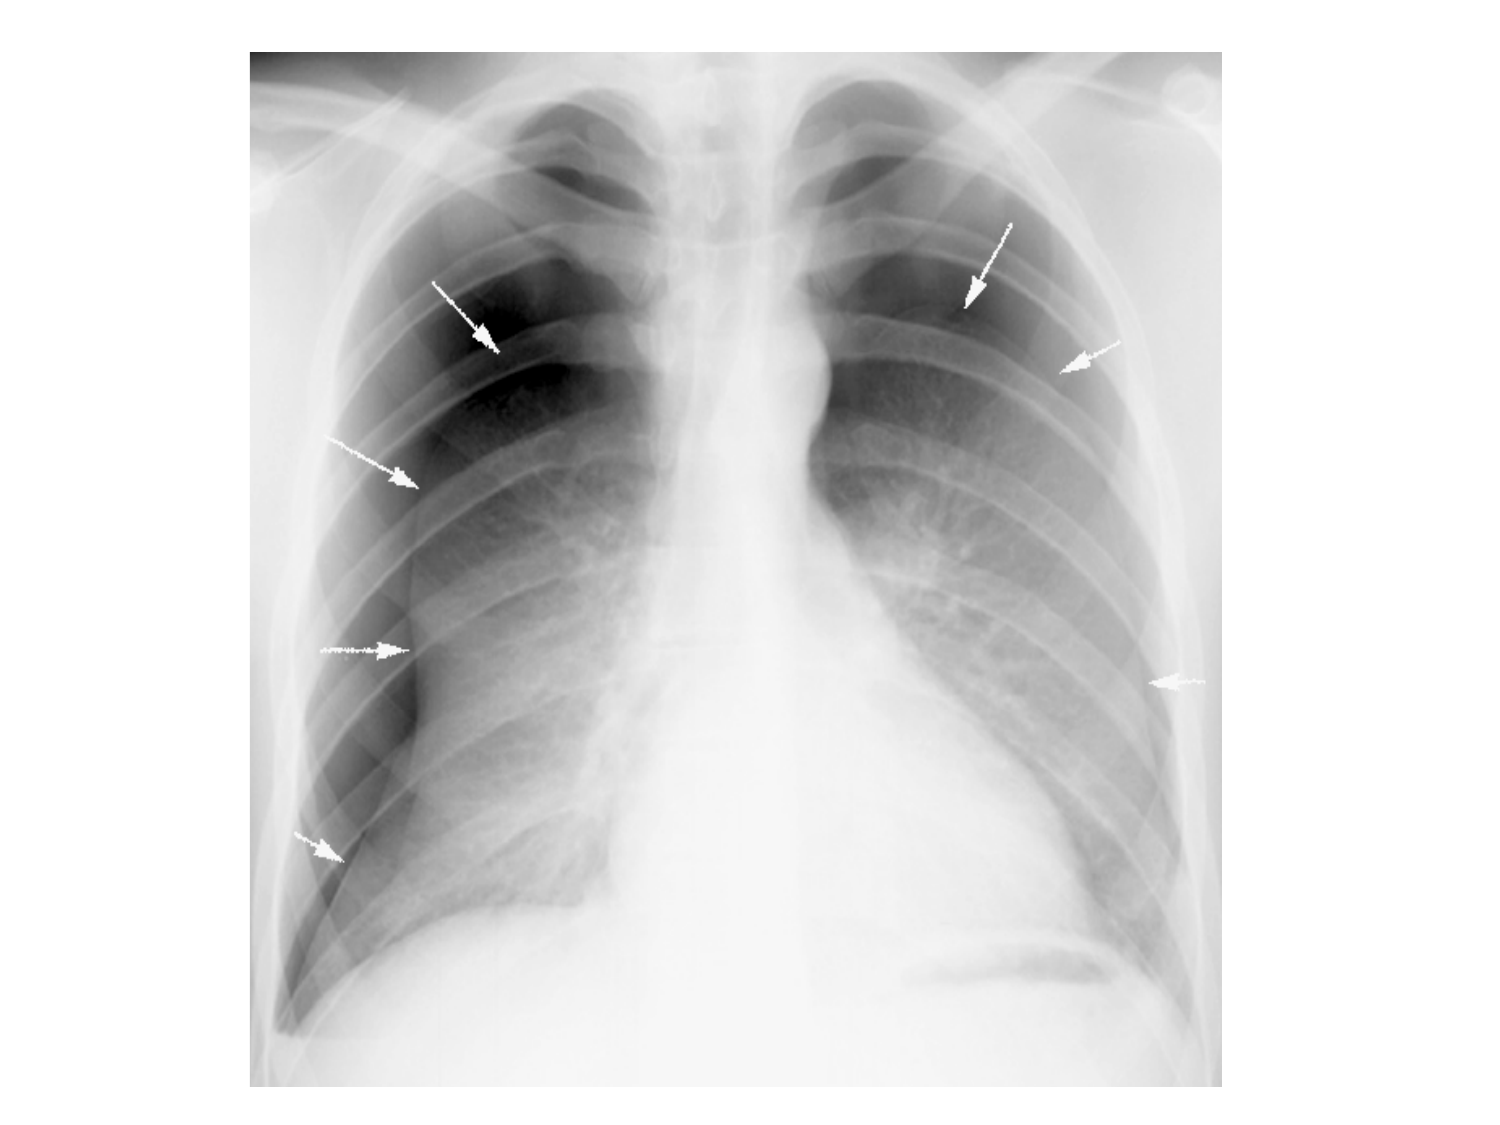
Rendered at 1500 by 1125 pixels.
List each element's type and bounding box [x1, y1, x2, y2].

picture [249, 51, 1223, 1087]
